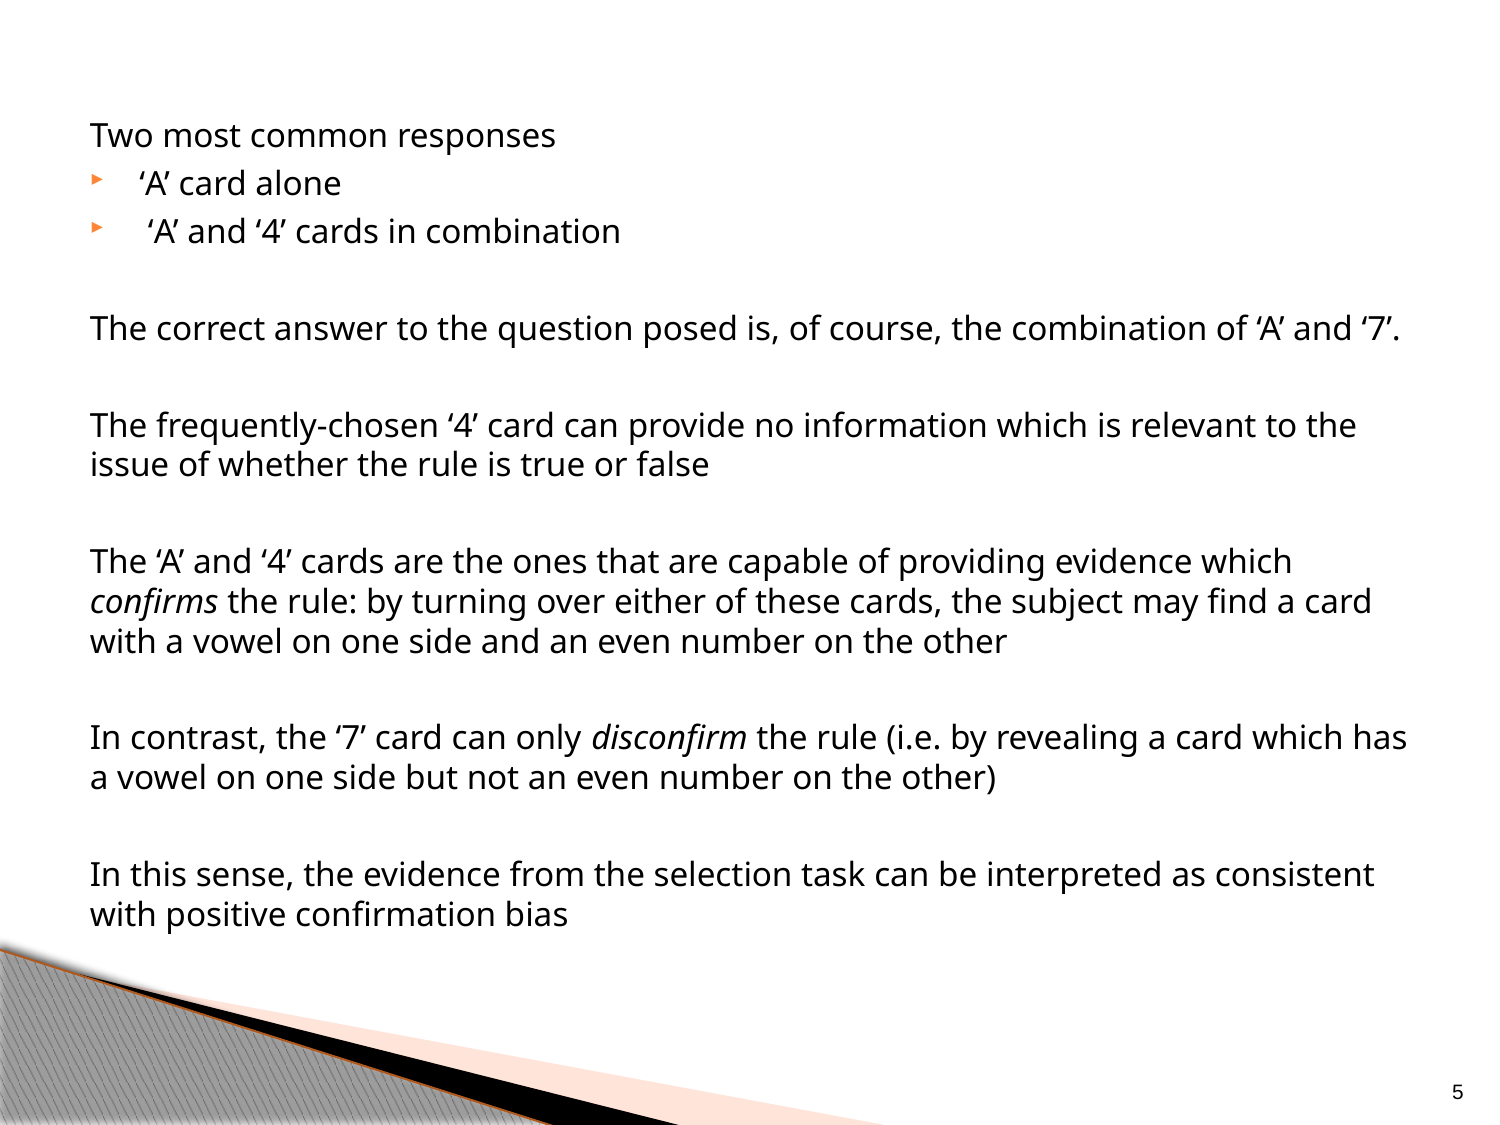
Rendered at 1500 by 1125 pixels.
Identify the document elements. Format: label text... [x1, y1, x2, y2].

slide_number 5 [1418, 1051, 1479, 1112]
list Two most common responses ‘A’ card alone ‘A’ and ‘4’ cards in combination The correct answer to the question posed is, of course, the combination of ‘A’ and ‘7’. The frequently-chosen ‘4’ card can provide no information which is relevant to the issue of whether the rule is true or false The ‘A’ and ‘4’ cards are the ones that are capable of providing evidence which confirms the rule: by turning over either of these cards, the subject may find a card with a vowel on one side and an even number on the other In contrast, the ‘7’ card can only disconfirm the rule (i.e. by revealing a card which has a vowel on one side but not an even number on the other) In this sense, the evidence from the selection task can be interpreted as consistent with positive confirmation bias [75, 58, 1425, 1071]
